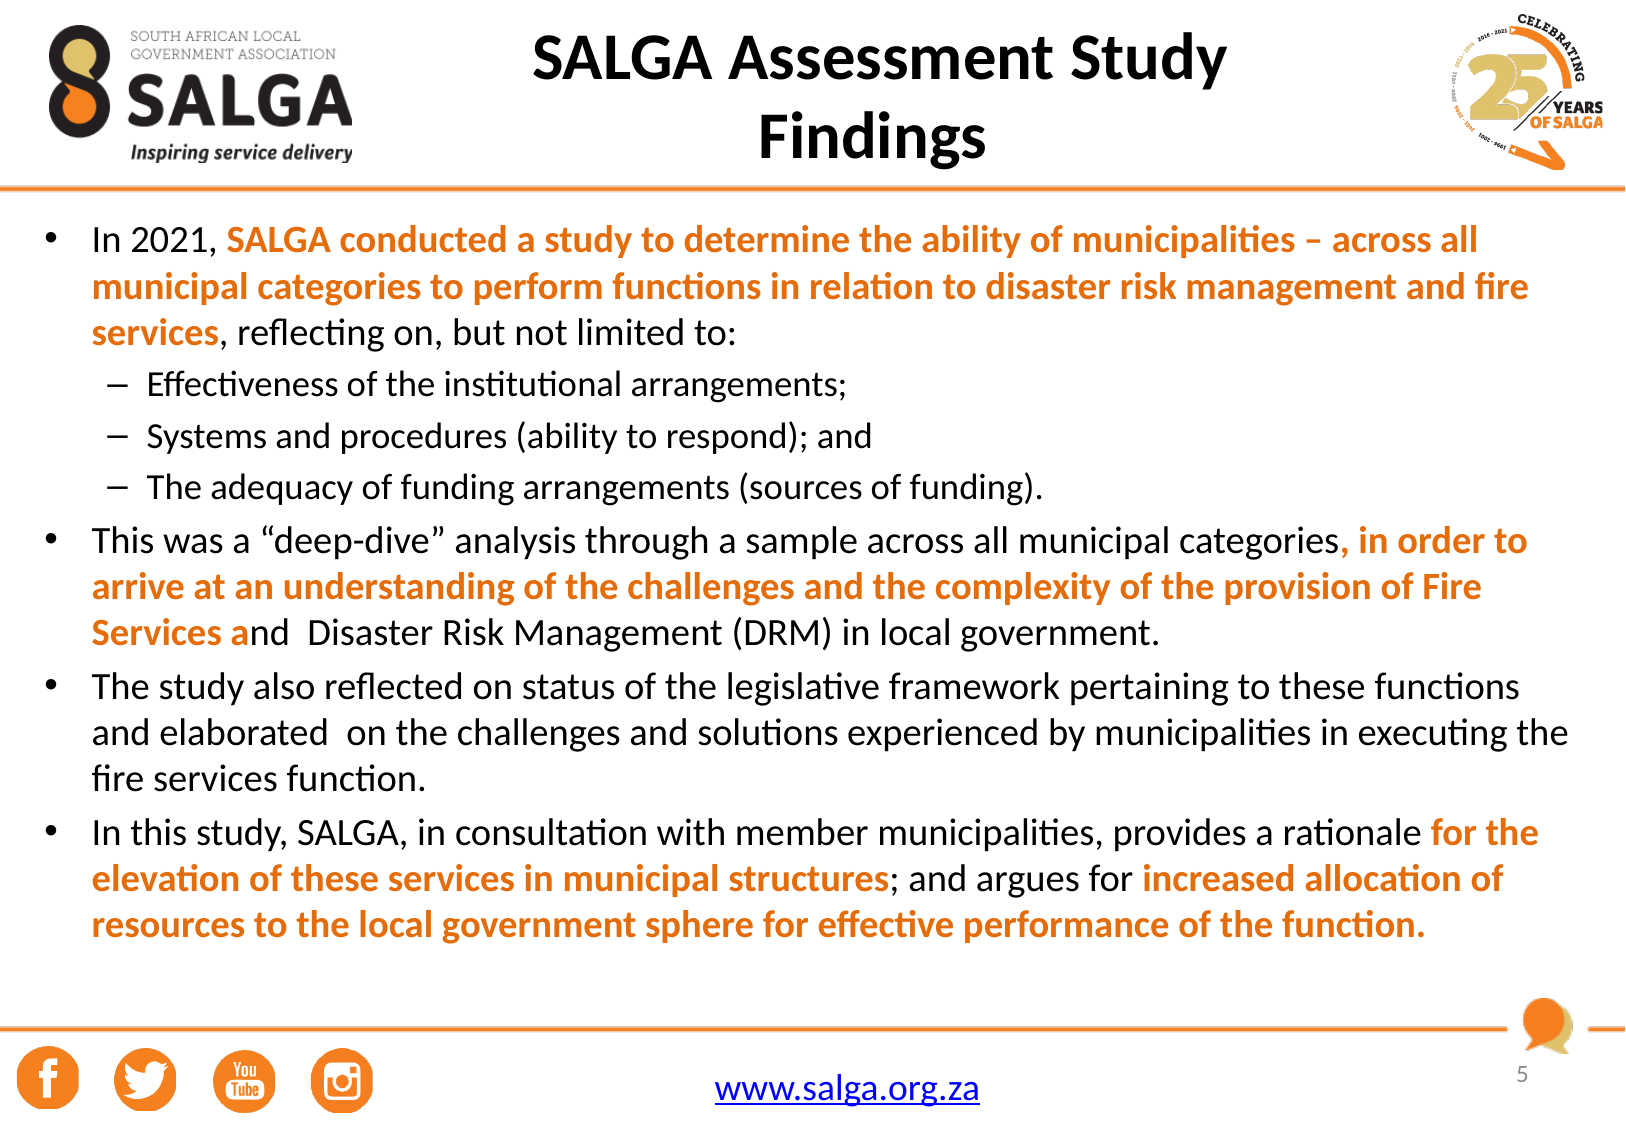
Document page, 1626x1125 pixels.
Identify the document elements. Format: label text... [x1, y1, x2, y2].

slide_number 5 [1164, 1042, 1544, 1103]
title SALGA Assessment Study Findings [361, 22, 1400, 163]
list In 2021, SALGA conducted a study to determine the ability of municipalities – across all municipal categories to perform functions in relation to disaster risk management and fire services, reflecting on, but not limited to: Effectiveness of the institutional arrangements; Systems and procedures (ability to respond); and The adequacy of funding arrangements (sources of funding). This was a “deep-dive” analysis through a sample across all municipal categories, in order to arrive at an understanding of the challenges and the complexity of the provision of Fire Services and Disaster Risk Management (DRM) in local government. The study also reflected on status of the legislative framework pertaining to these functions and elaborated on the challenges and solutions experienced by municipalities in executing the fire services function. In this study, SALGA, in consultation with member municipalities, provides a rationale for the elevation of these services in municipal structures; and argues for increased allocation of resources to the local government sphere for effective performance of the function. [29, 207, 1595, 1028]
